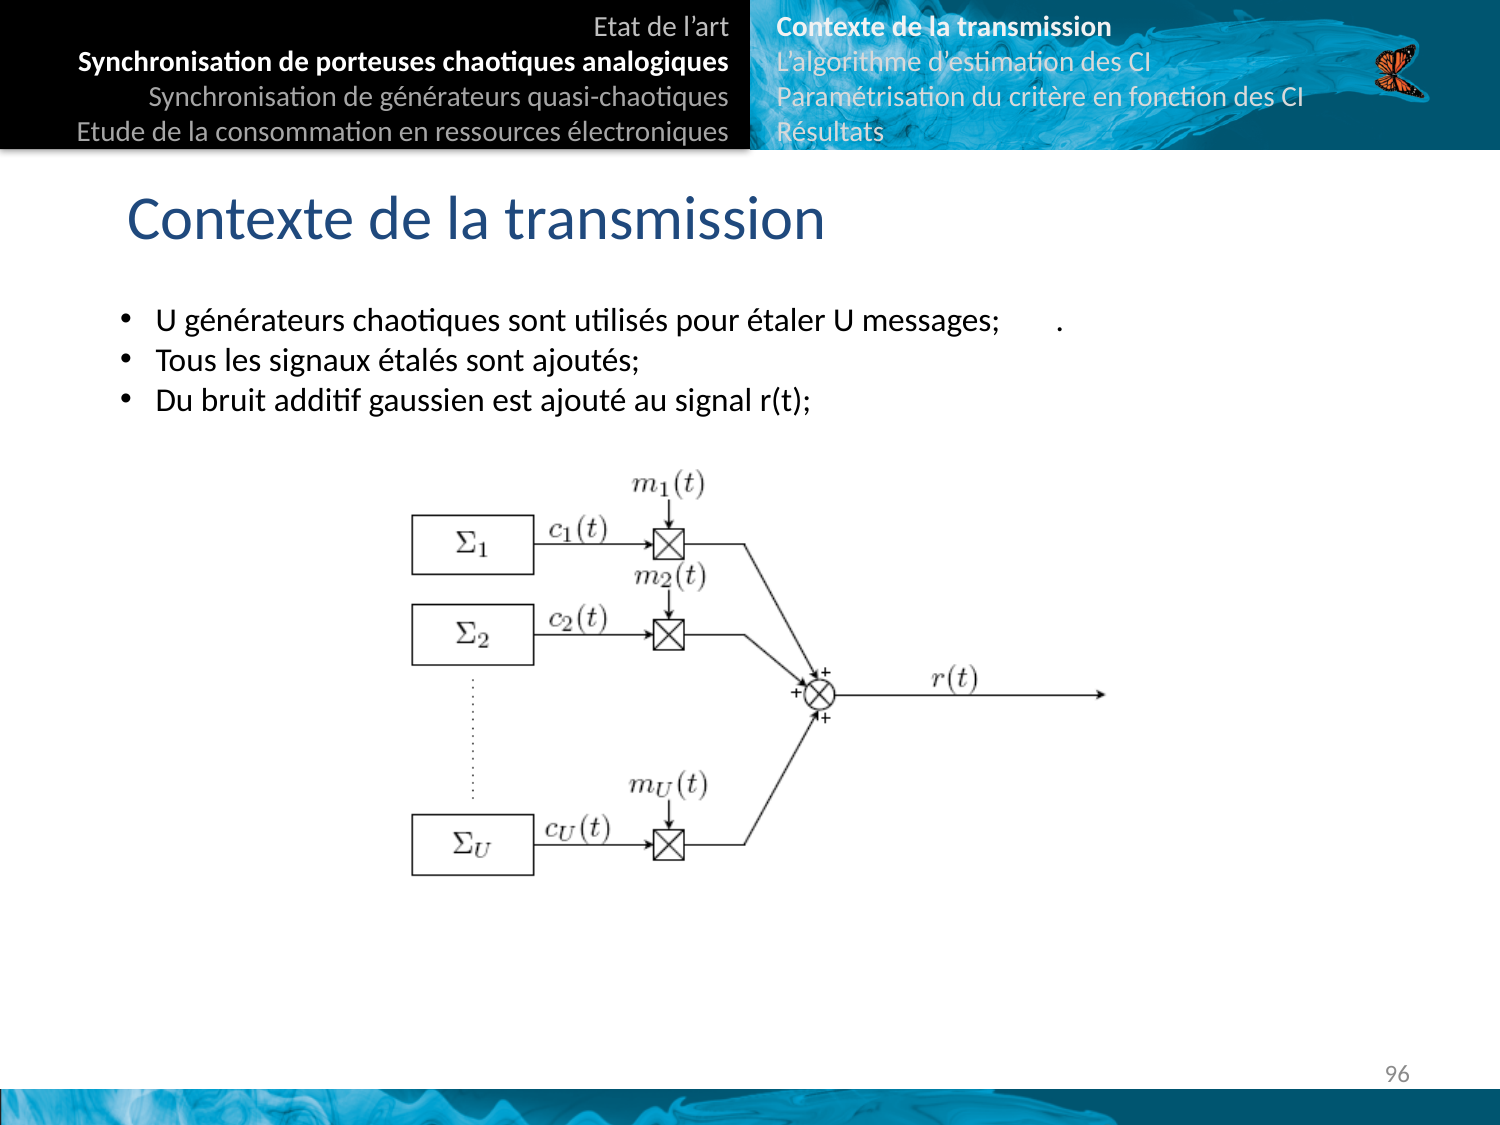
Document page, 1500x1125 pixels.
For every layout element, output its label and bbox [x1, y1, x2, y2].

text_box [0, 0, 1500, 1125]
